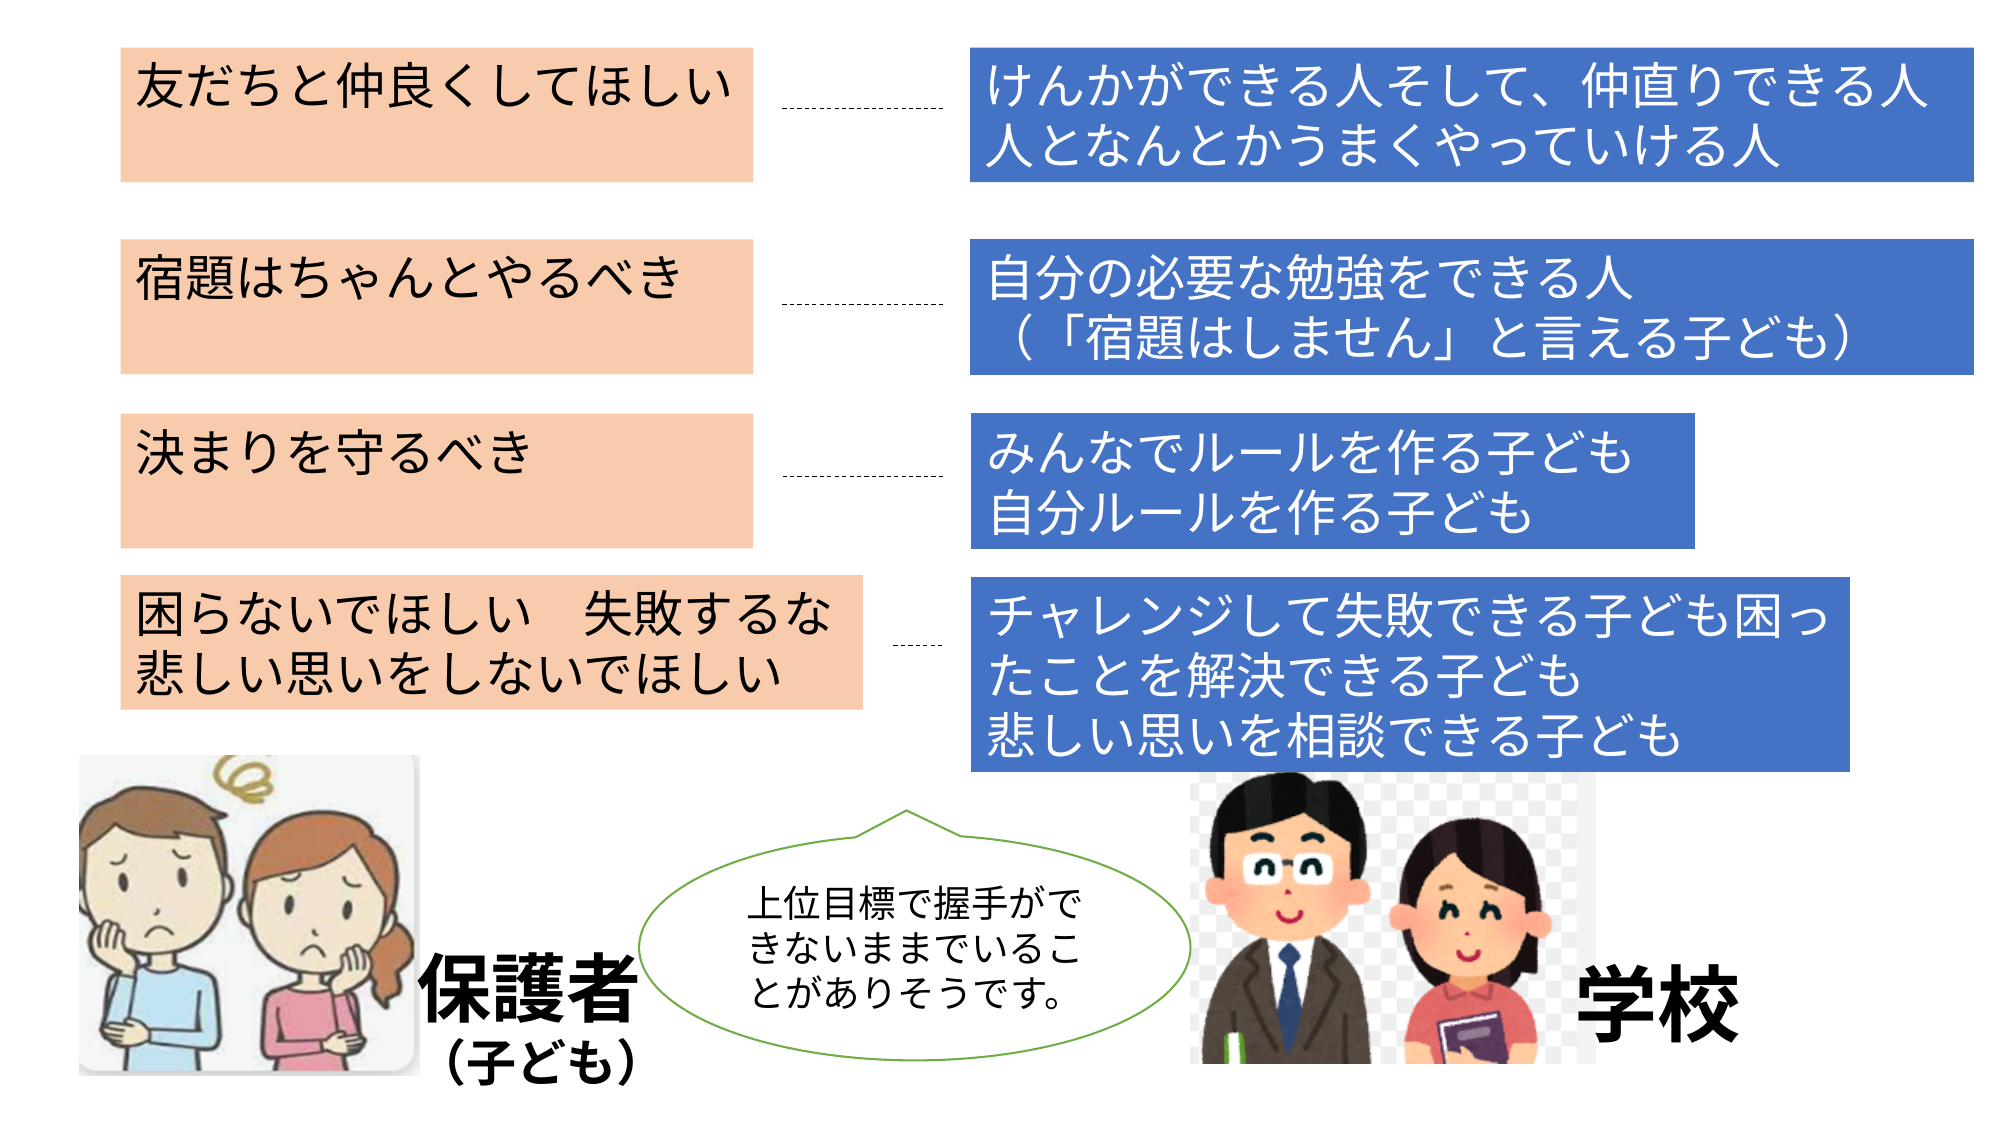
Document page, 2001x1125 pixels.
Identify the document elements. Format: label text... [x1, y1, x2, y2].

text_box みんなでルールを作る子ども 自分ルールを作る子ども [971, 413, 1695, 549]
text_box 保護者 （子ども） [402, 933, 783, 1099]
text_box 自分の必要な勉強をできる人 （「宿題はしません」と言える子ども） [970, 239, 1974, 375]
text_box 宿題はちゃんとやるべき [120, 239, 754, 375]
text_box 友だちと仲良くしてほしい [120, 47, 754, 183]
text_box けんかができる人そして、仲直りできる人 人となんとかうまくやっていける人 [970, 47, 1974, 183]
text_box 学校 [1596, 944, 1940, 1060]
text_box 決まりを守るべき [120, 413, 754, 549]
picture [79, 755, 420, 1076]
text_box 困らないでほしい 失敗するな 悲しい思いをしないでほしい [120, 574, 863, 710]
text_box チャレンジして失敗できる子ども困ったことを解決できる子ども 悲しい思いを相談できる子ども [971, 577, 1850, 772]
picture [1190, 768, 1596, 1064]
text_box 上位目標で握手ができないままでいることがありそうです。 [638, 809, 1190, 1062]
